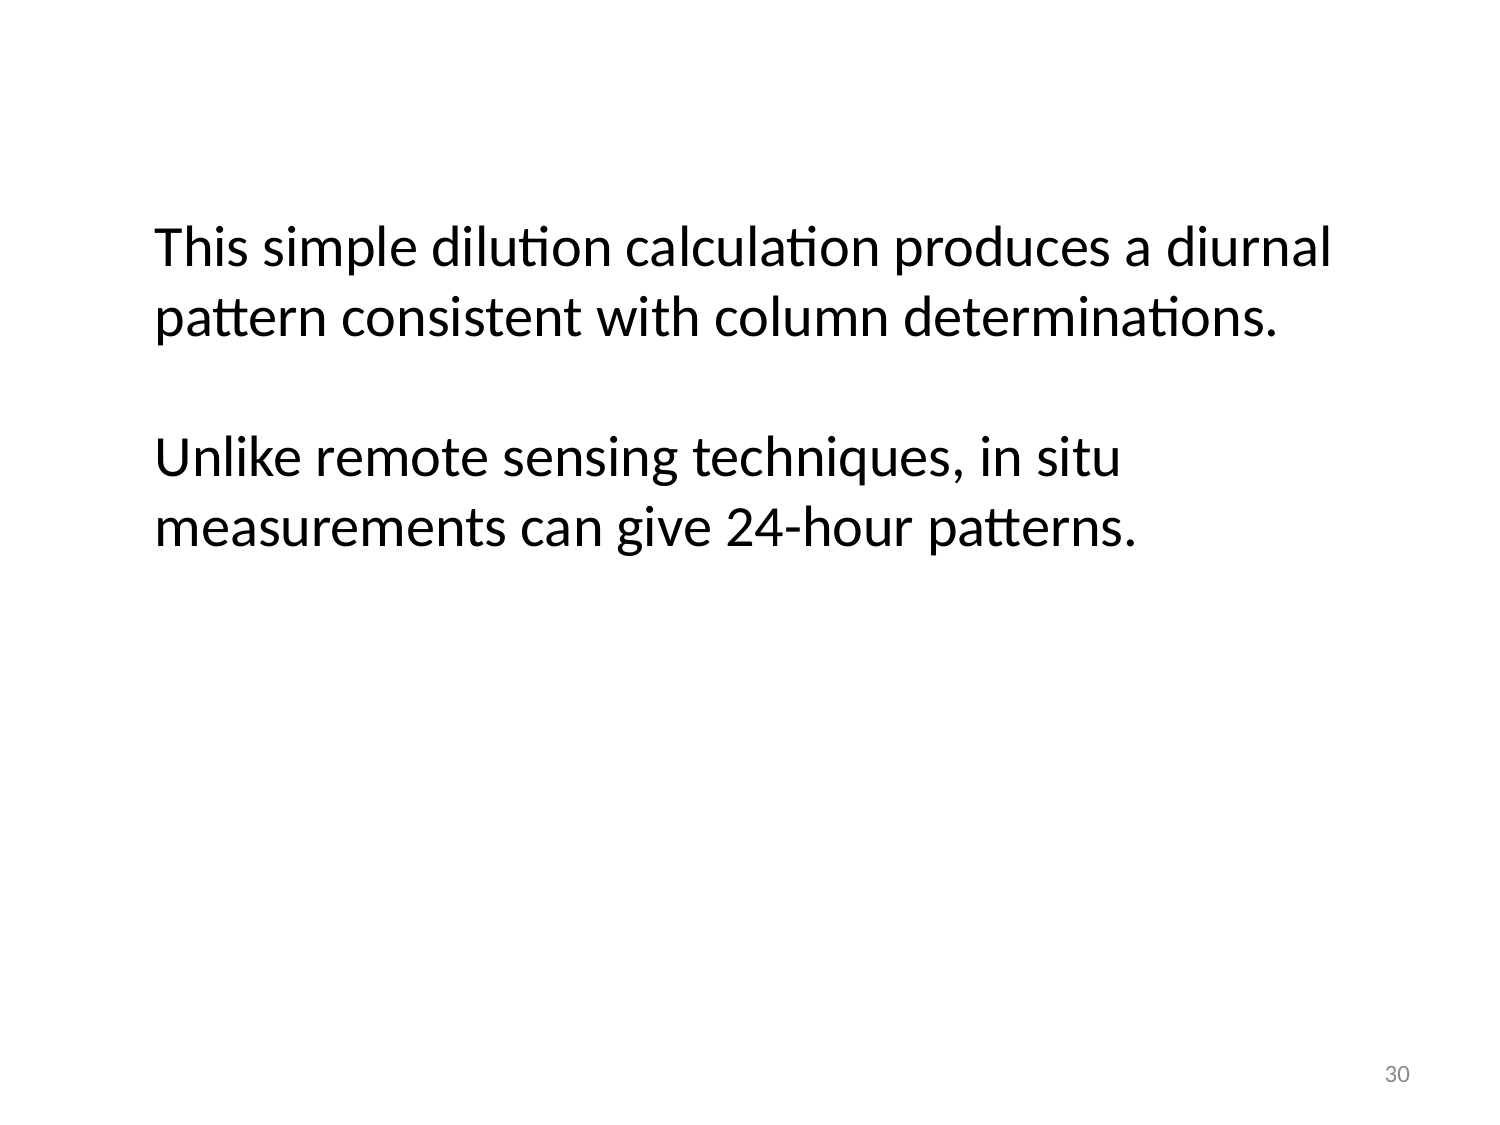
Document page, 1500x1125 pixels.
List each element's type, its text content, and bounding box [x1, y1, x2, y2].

text_box This simple dilution calculation produces a diurnal pattern consistent with column determinations. Unlike remote sensing techniques, in situ measurements can give 24-hour patterns. [140, 200, 1360, 566]
slide_number 30 [1074, 1042, 1425, 1103]
